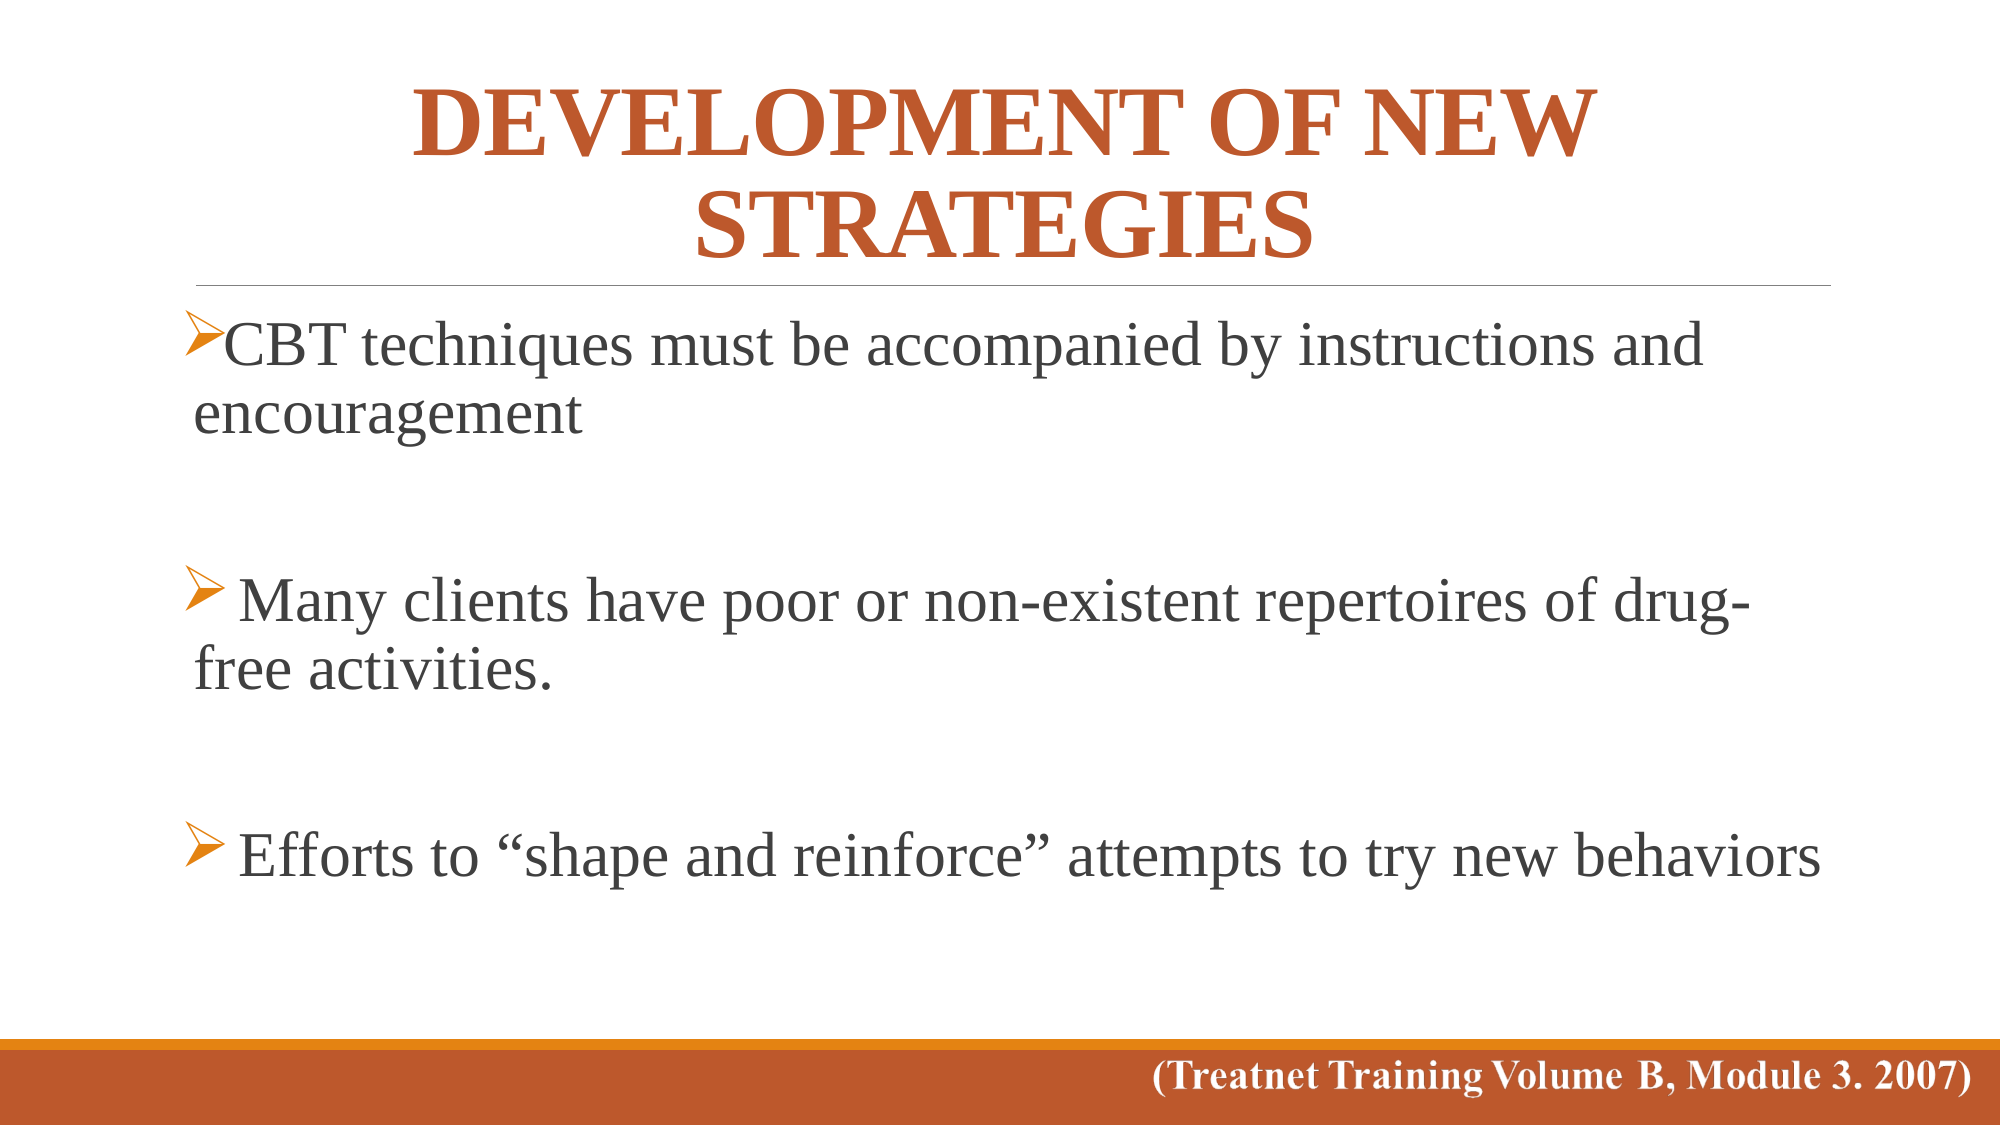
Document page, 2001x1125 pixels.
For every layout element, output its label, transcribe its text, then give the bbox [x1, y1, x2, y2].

title DEVELOPMENT OF NEW STRATEGIES [180, 47, 1830, 285]
list CBT techniques must be accompanied by instructions and encouragement Many clients have poor or non-existent repertoires of drug-free activities. Efforts to “shape and reinforce” attempts to try new behaviors [180, 302, 1830, 963]
picture [1126, 1035, 2000, 1125]
